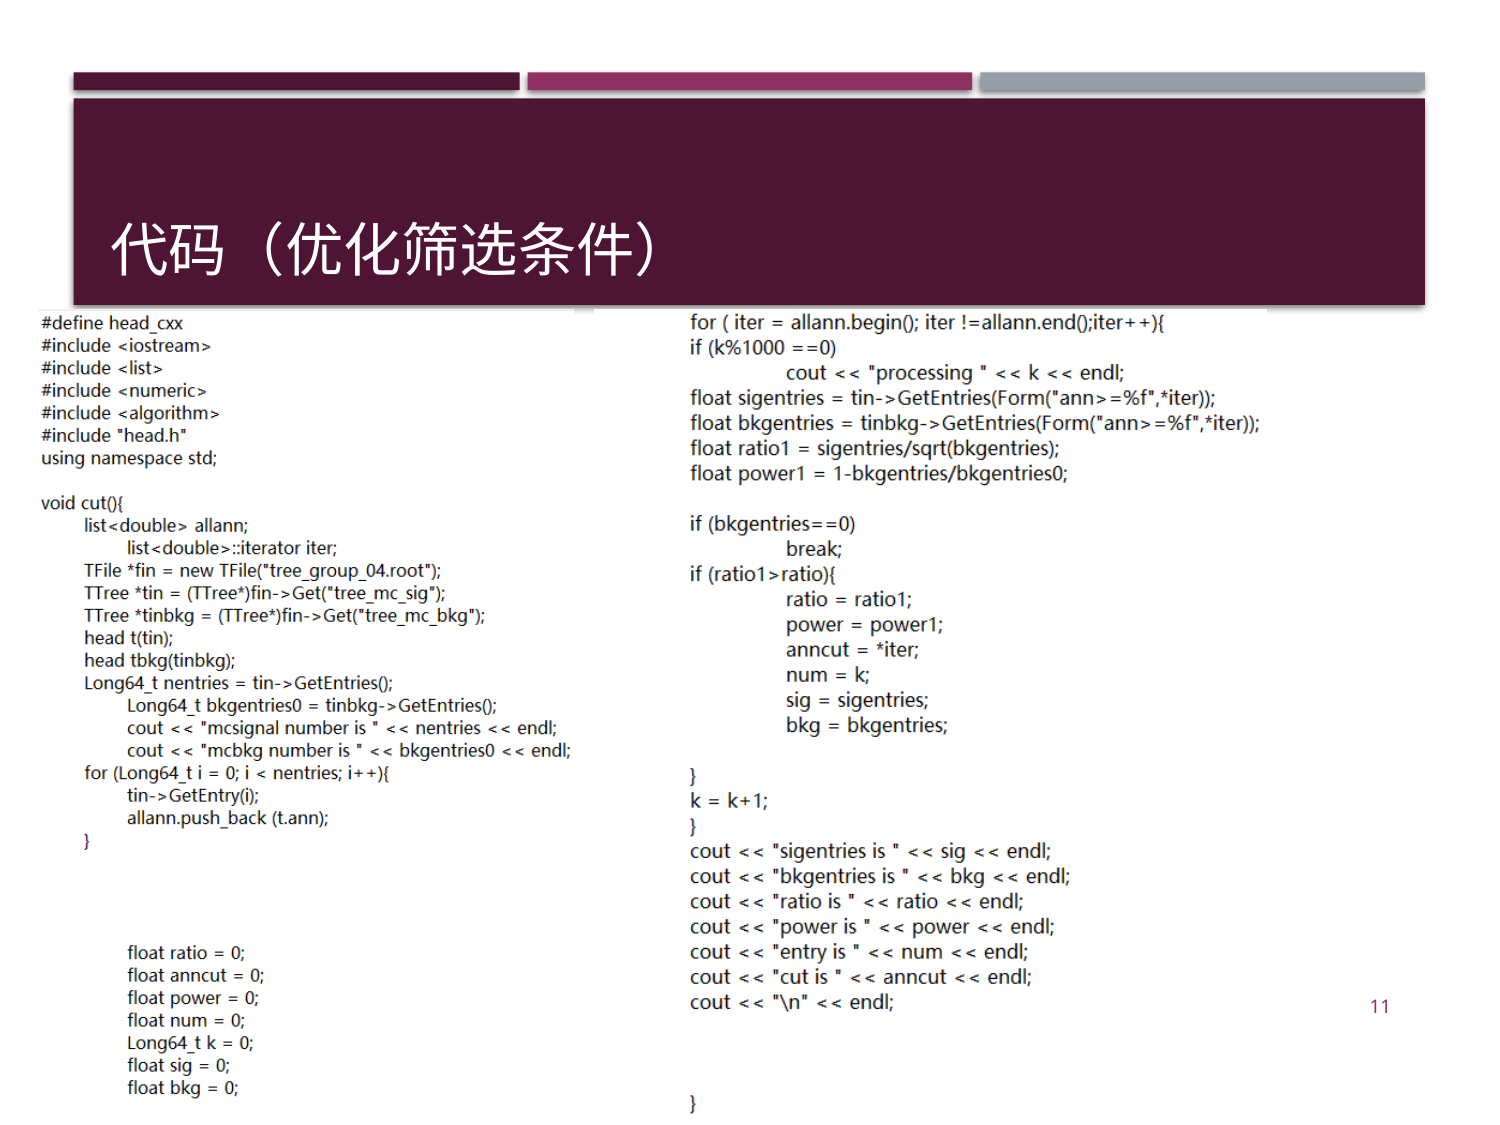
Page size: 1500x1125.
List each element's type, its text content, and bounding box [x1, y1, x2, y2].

slide_number 11 [1279, 977, 1406, 1037]
picture [38, 309, 574, 1125]
picture [593, 309, 1267, 1118]
title 代码（优化筛选条件） [95, 112, 1406, 291]
